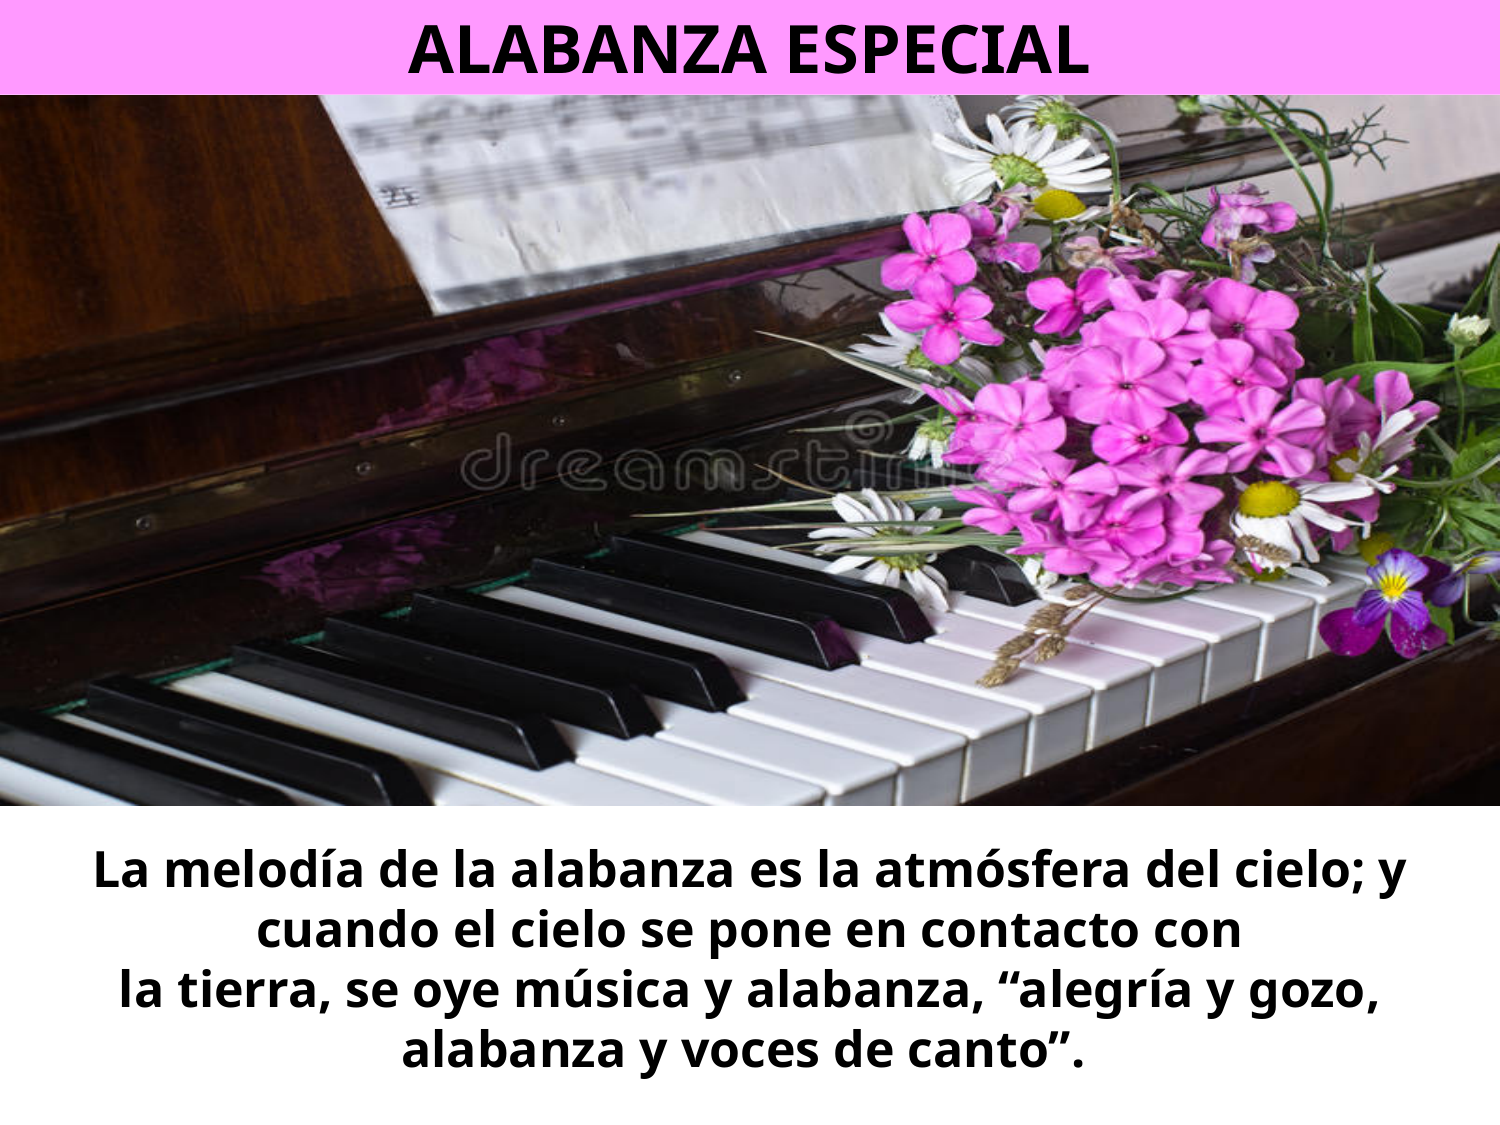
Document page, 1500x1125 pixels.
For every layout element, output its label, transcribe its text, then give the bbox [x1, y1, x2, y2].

text_box ALABANZA ESPECIAL [0, 0, 1500, 95]
picture [0, 95, 1500, 806]
text_box La melodía de la alabanza es la atmósfera del cielo; y cuando el cielo se pone en contacto con la tierra, se oye música y alabanza, “alegría y gozo, alabanza y voces de canto”. [0, 830, 1500, 1086]
